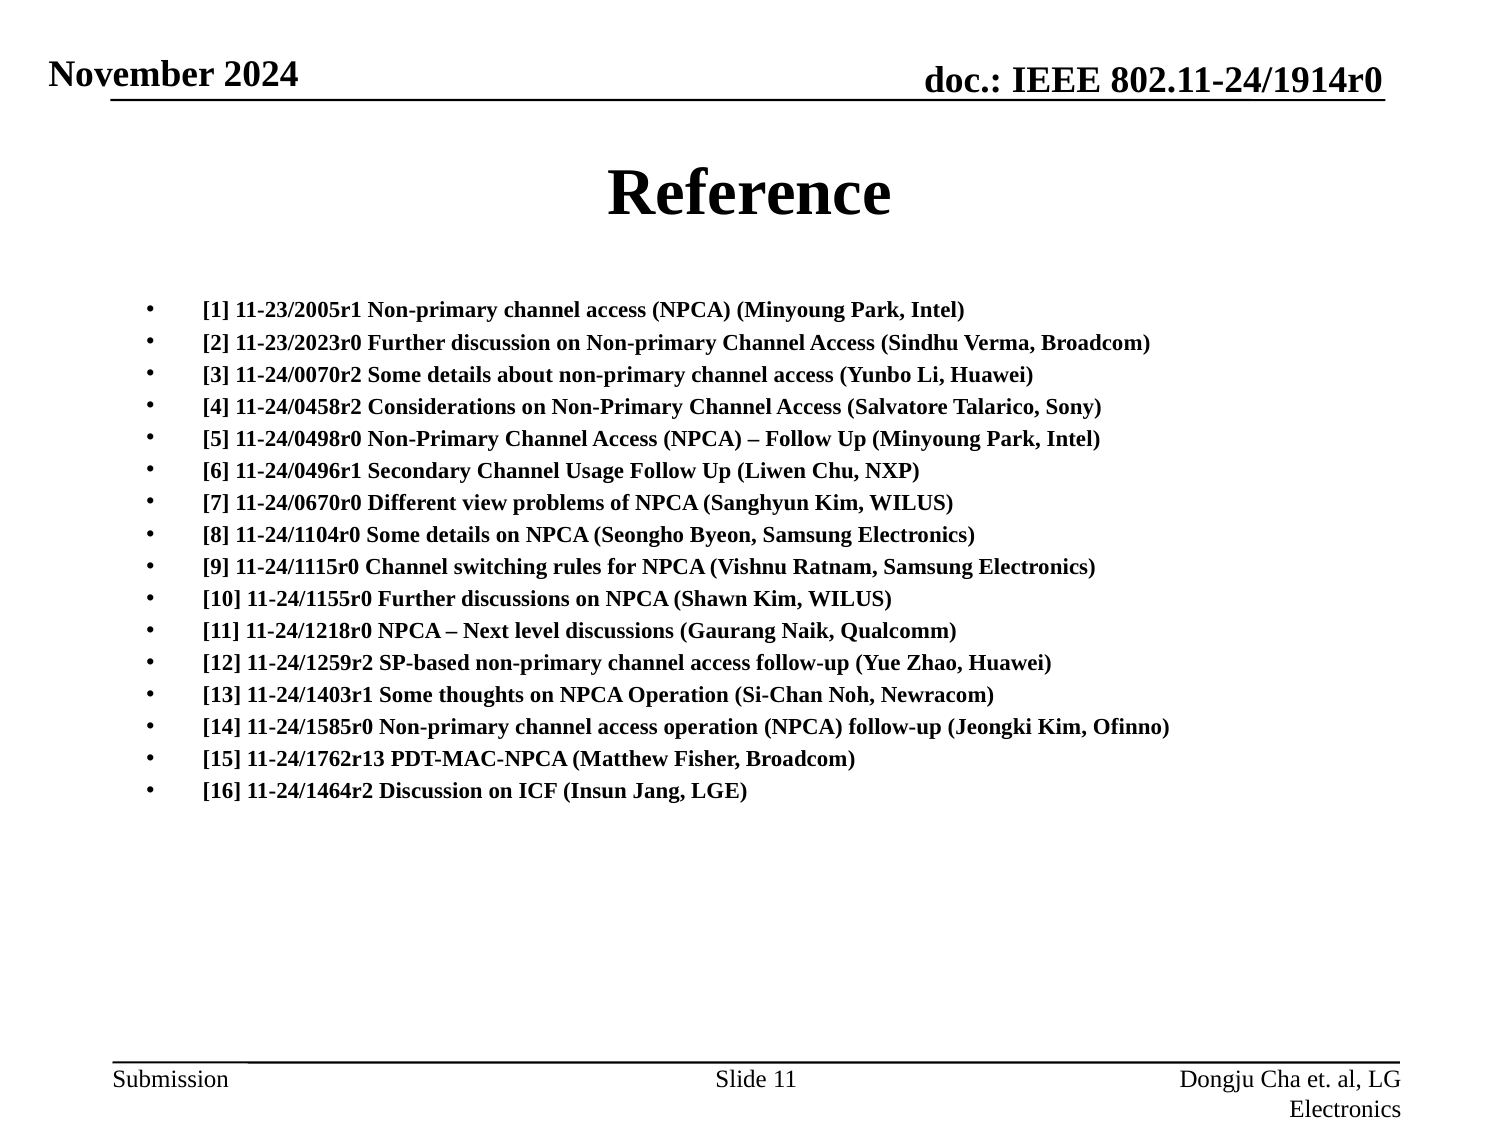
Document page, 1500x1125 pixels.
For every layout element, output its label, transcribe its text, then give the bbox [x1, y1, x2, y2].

title Reference [112, 112, 1388, 263]
slide_number Slide 11 [712, 1061, 800, 1093]
list [1] 11-23/2005r1 Non-primary channel access (NPCA) (Minyoung Park, Intel) [2] 11-23/2023r0 Further discussion on Non-primary Channel Access (Sindhu Verma, Broadcom) [3] 11-24/0070r2 Some details about non-primary channel access (Yunbo Li, Huawei) [4] 11-24/0458r2 Considerations on Non-Primary Channel Access (Salvatore Talarico, Sony) [5] 11-24/0498r0 Non-Primary Channel Access (NPCA) – Follow Up (Minyoung Park, Intel) [6] 11-24/0496r1 Secondary Channel Usage Follow Up (Liwen Chu, NXP) [7] 11-24/0670r0 Different view problems of NPCA (Sanghyun Kim, WILUS) [8] 11-24/1104r0 Some details on NPCA (Seongho Byeon, Samsung Electronics) [9] 11-24/1115r0 Channel switching rules for NPCA (Vishnu Ratnam, Samsung Electronics) [10] 11-24/1155r0 Further discussions on NPCA (Shawn Kim, WILUS) [11] 11-24/1218r0 NPCA – Next level discussions (Gaurang Naik, Qualcomm) [12] 11-24/1259r2 SP-based non-primary channel access follow-up (Yue Zhao, Huawei) [13] 11-24/1403r1 Some thoughts on NPCA Operation (Si-Chan Noh, Newracom) [14] 11-24/1585r0 Non-primary channel access operation (NPCA) follow-up (Jeongki Kim, Ofinno) [15] 11-24/1762r13 PDT-MAC-NPCA (Matthew Fisher, Broadcom) [16] 11-24/1464r2 Discussion on ICF (Insun Jang, LGE) [112, 287, 1388, 1000]
footer Dongju Cha et. al, LG Electronics [1066, 1061, 1402, 1093]
